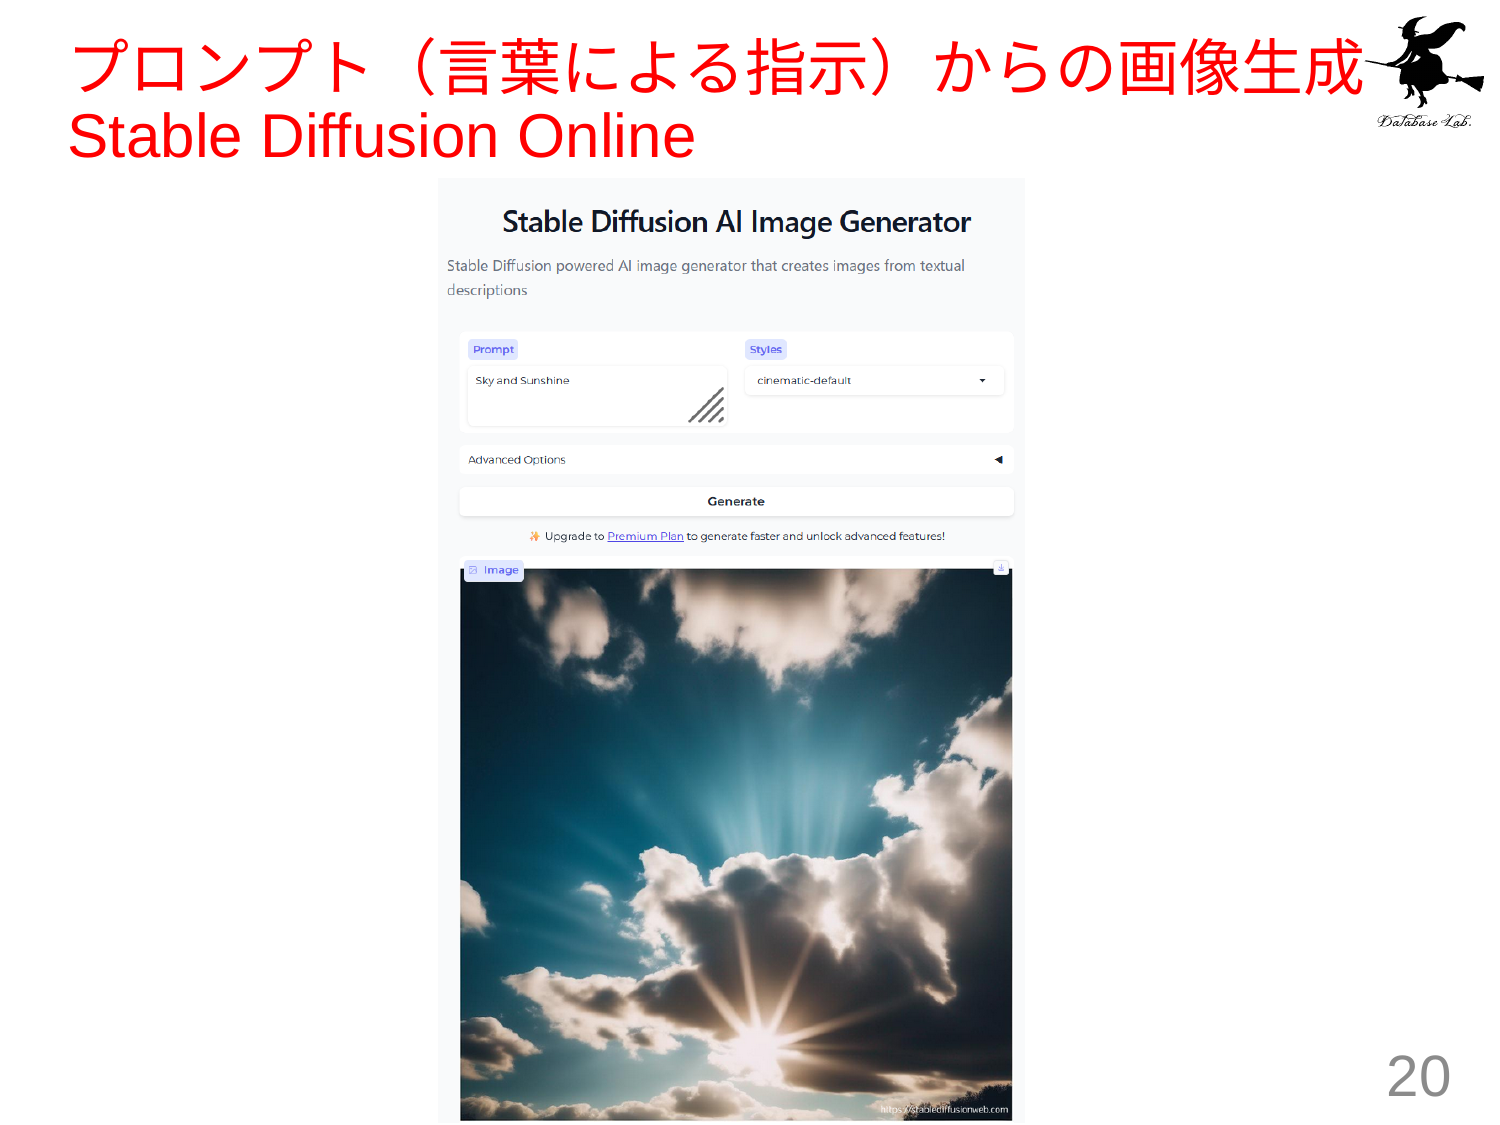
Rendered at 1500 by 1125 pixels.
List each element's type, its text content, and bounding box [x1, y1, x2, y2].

title プロンプト（言葉による指示）からの画像生成Stable Diffusion Online [52, 28, 1441, 179]
picture [438, 178, 1025, 1123]
slide_number 20 [1129, 1042, 1467, 1103]
picture [1362, 14, 1486, 130]
